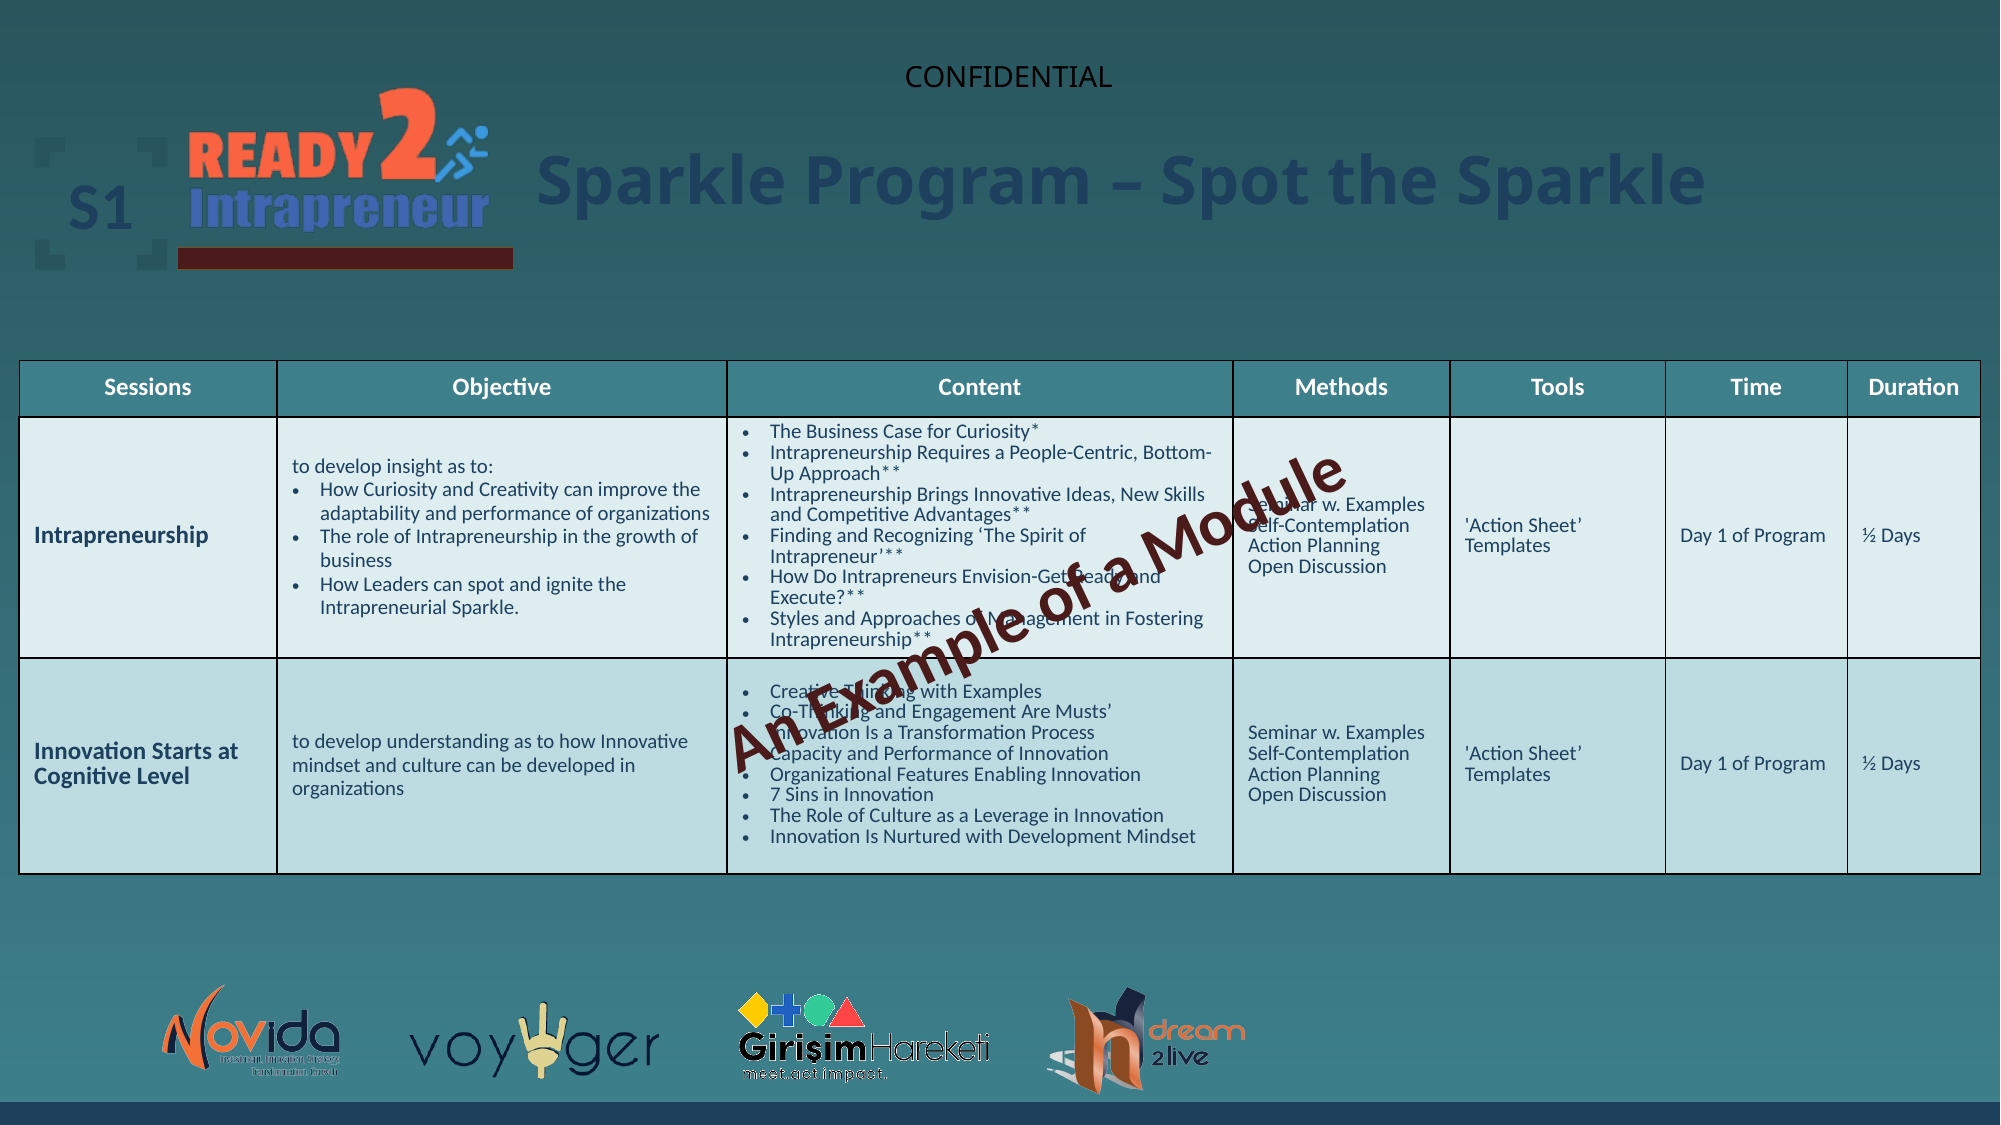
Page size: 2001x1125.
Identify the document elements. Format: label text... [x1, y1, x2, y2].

picture [713, 983, 1023, 1097]
table_cell Intrapreneurship [20, 418, 276, 657]
picture [379, 1001, 689, 1079]
table_cell 'Action Sheet’ Templates [1451, 659, 1665, 873]
table_header Duration [1848, 361, 1980, 416]
table_cell The Business Case for Curiosity* Intrapreneurship Requires a People-Centric, Bottom-Up Approach** Intrapreneurship Brings Innovative Ideas, New Skills and Competitive Advantages** Finding and Recognizing ‘The Spirit of Intrapreneur’** How Do Intrapreneurs Envision-Get Ready and Execute?** Styles and Approaches of Management in Fostering Intrapreneurship** [728, 418, 1232, 657]
table_cell 'Action Sheet’ Templates [1451, 418, 1665, 657]
table_header Time [1666, 361, 1847, 416]
picture [151, 983, 355, 1083]
table_cell to develop understanding as to how Innovative mindset and culture can be developed in organizations [278, 659, 726, 873]
table_cell Creative Thinking with Examples Co-Thinking and Engagement Are Musts’ Innovation Is a Transformation Process Capacity and Performance of Innovation Organizational Features Enabling Innovation 7 Sins in Innovation The Role of Culture as a Leverage in Innovation Innovation Is Nurtured with Development Mindset [728, 659, 1232, 873]
table_cell Innovation Starts at Cognitive Level [20, 659, 276, 873]
picture [172, 85, 512, 246]
table_header Objective [278, 361, 726, 416]
table_cell Day 1 of Program [1666, 418, 1847, 657]
table_cell Seminar w. Examples Self-Contemplation Action Planning Open Discussion [1234, 659, 1449, 873]
table_cell ½ Days [1848, 659, 1980, 873]
table_cell ½ Days [1848, 418, 1980, 657]
table_header Content [728, 361, 1232, 416]
picture [1047, 983, 1252, 1097]
table_header Tools [1451, 361, 1665, 416]
table_cell Seminar w. Examples Self-Contemplation Action Planning Open Discussion [1234, 418, 1449, 657]
table_cell Day 1 of Program [1666, 659, 1847, 873]
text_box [34, 136, 168, 270]
text_box [177, 252, 514, 270]
table_header Methods [1234, 361, 1449, 416]
table_cell to develop insight as to: How Curiosity and Creativity can improve the adaptability and performance of organizations The role of Intrapreneurship in the growth of business How Leaders can spot and ignite the Intrapreneurial Sparkle. [278, 418, 726, 657]
text_box Sparkle Program – Spot the Sparkle [521, 125, 1795, 234]
text_box An Example of a Module [693, 410, 1373, 800]
table_header Sessions [20, 361, 276, 416]
